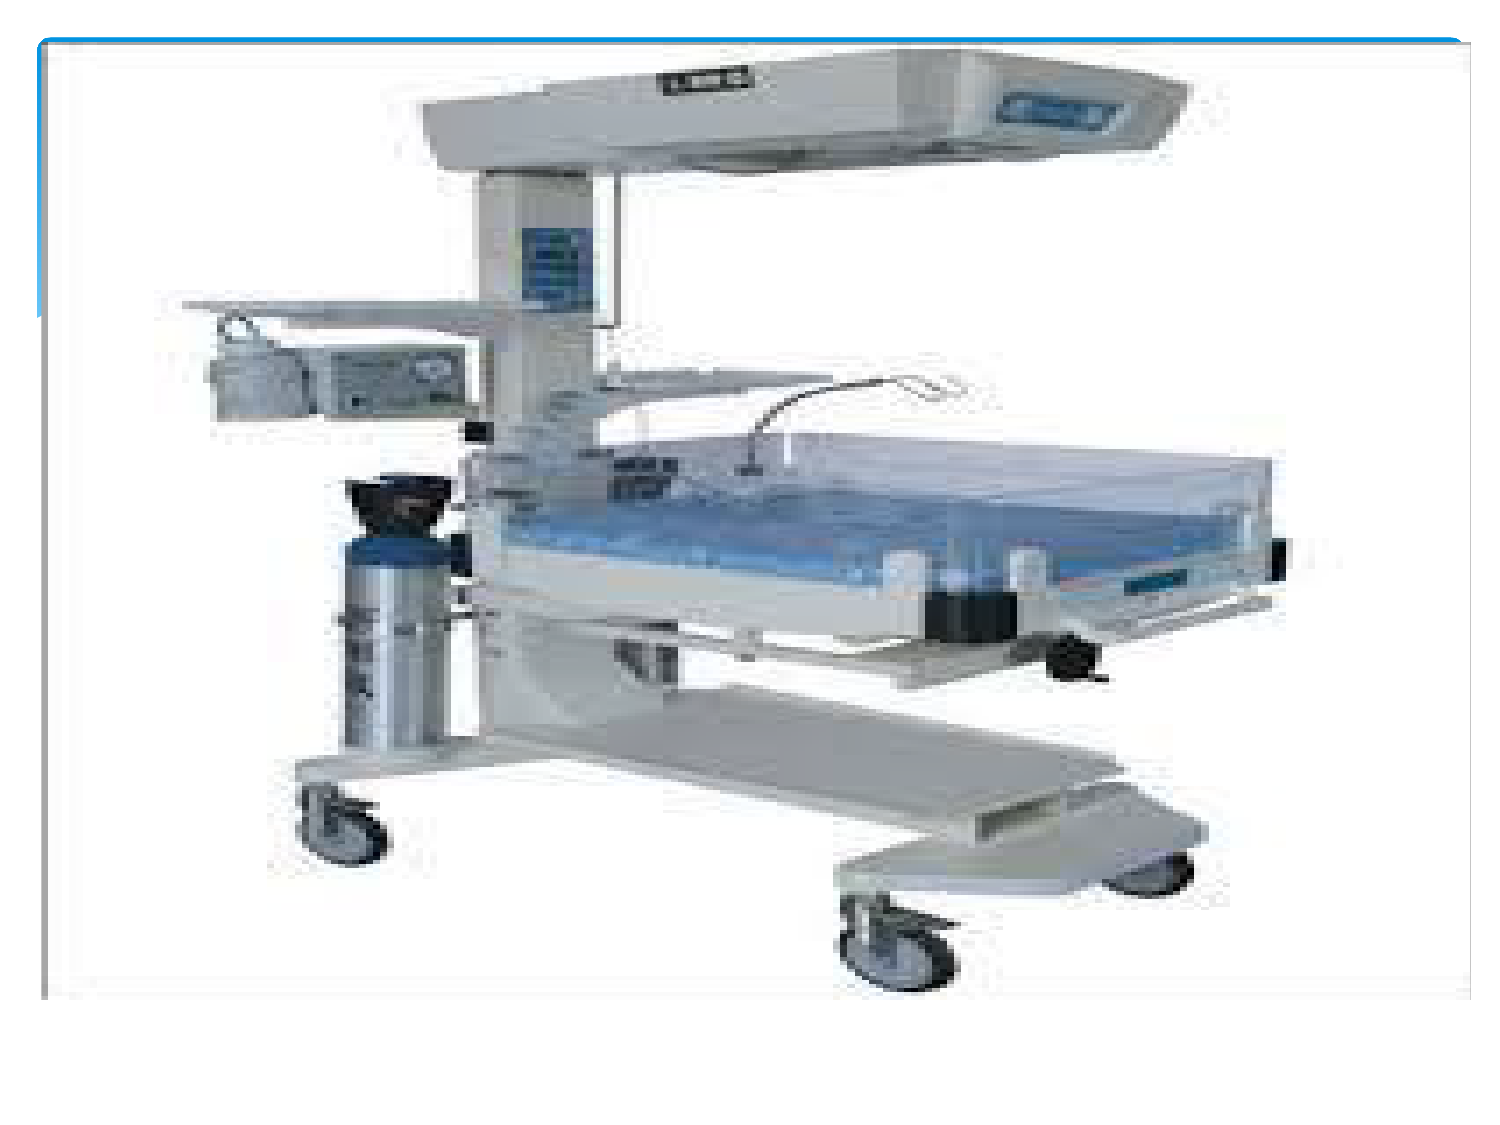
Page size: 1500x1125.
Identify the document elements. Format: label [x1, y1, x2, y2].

list [41, 42, 1471, 1000]
